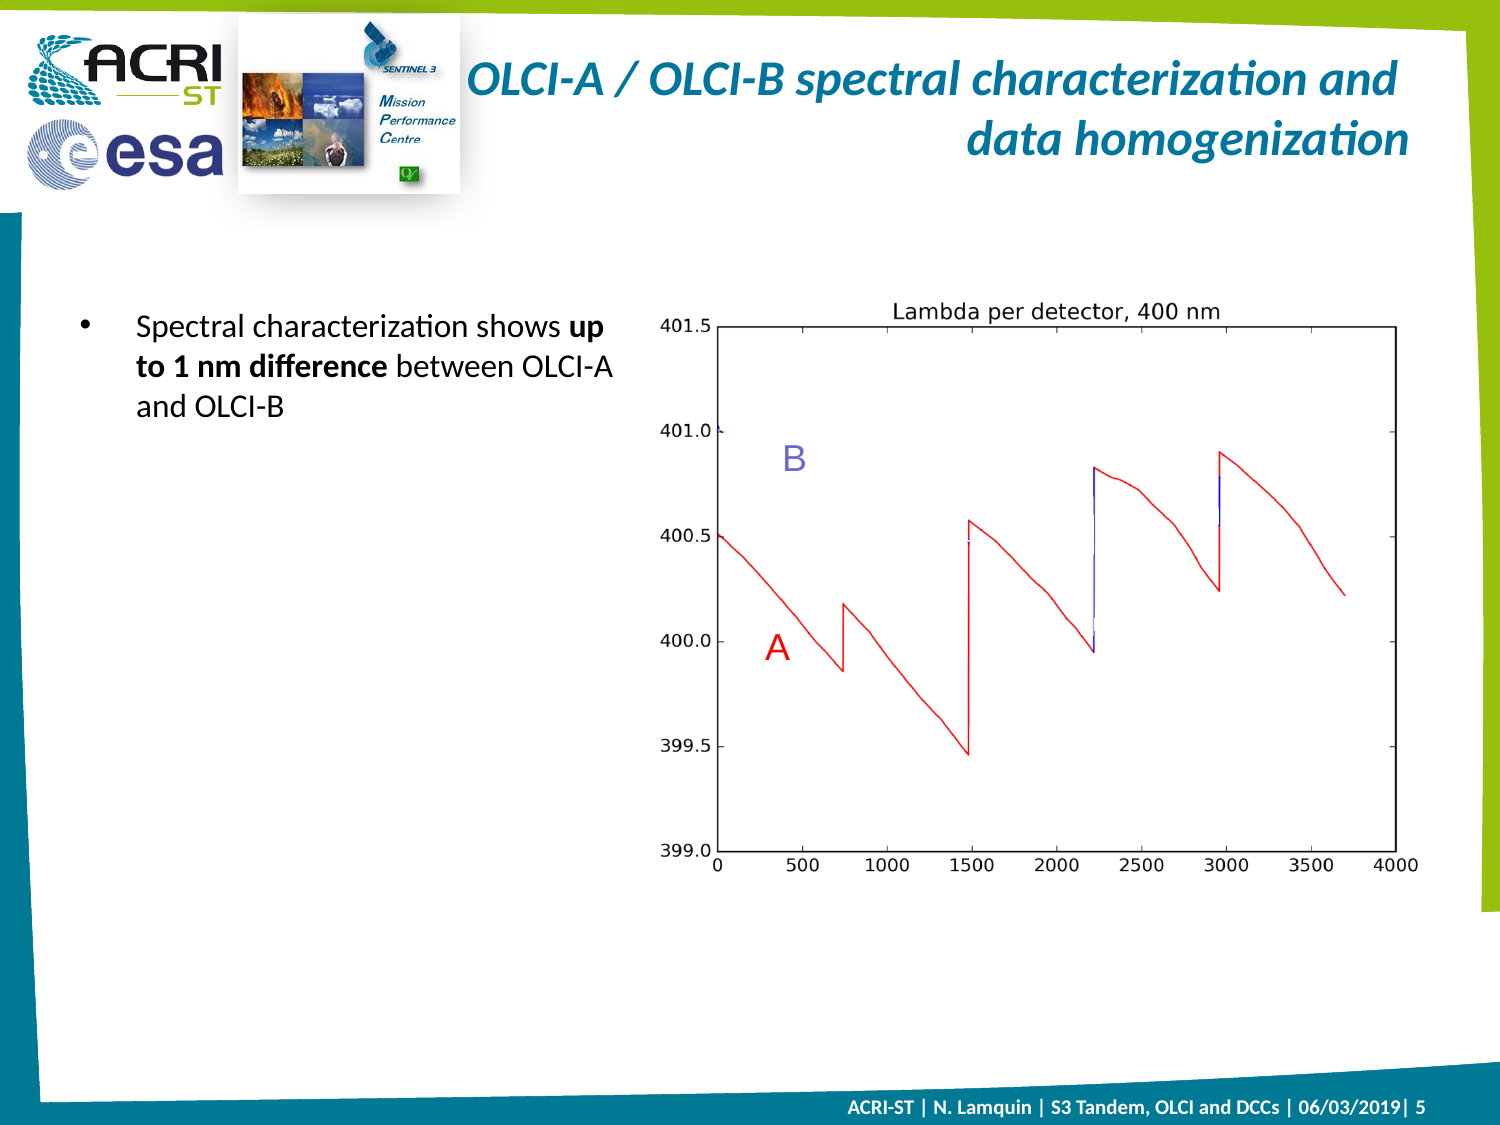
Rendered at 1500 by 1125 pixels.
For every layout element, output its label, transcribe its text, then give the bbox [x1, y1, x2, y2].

picture [5, 13, 460, 195]
title OLCI-A / OLCI-B spectral characterization and data homogenization [465, 37, 1425, 114]
text_box Spectral characterization shows up to 1 nm difference between OLCI-A and OLCI-B [64, 203, 656, 1071]
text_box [607, 260, 1483, 918]
